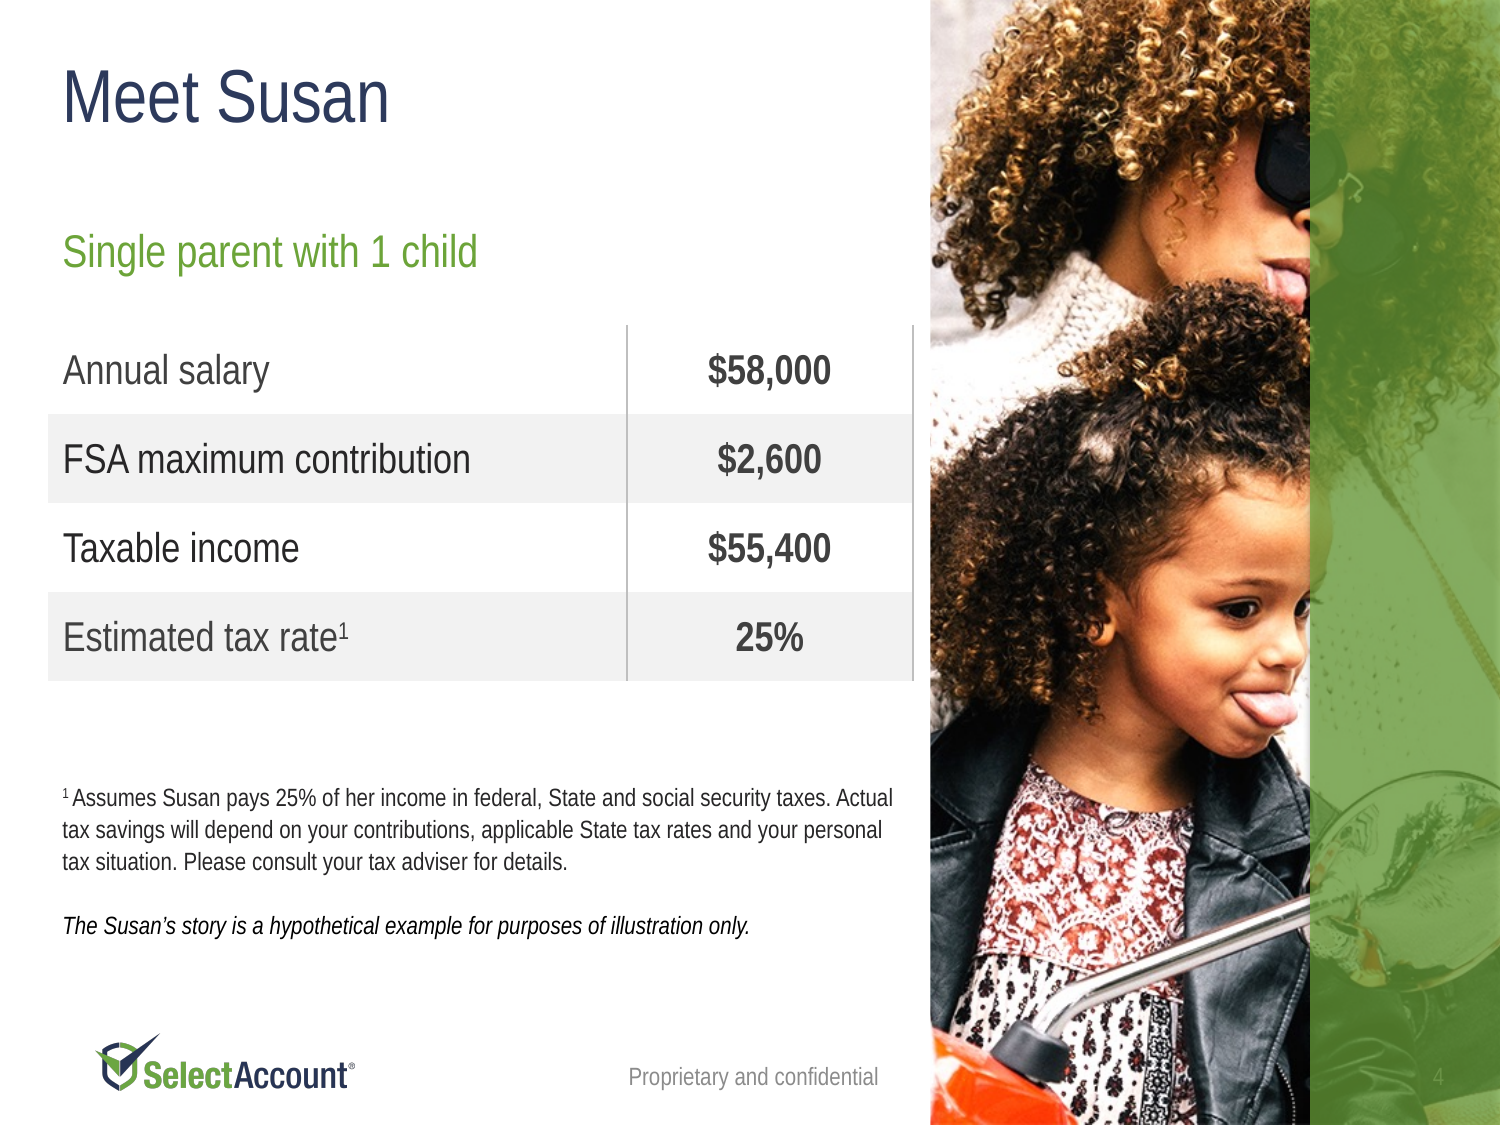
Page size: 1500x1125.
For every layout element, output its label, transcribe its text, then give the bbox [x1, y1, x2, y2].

picture [930, 0, 1310, 40]
table_cell Estimated tax rate1 [48, 592, 626, 681]
table_header Annual salary [48, 325, 626, 414]
table_header $58,000 [628, 325, 912, 414]
table_cell $55,400 [628, 503, 912, 592]
slide_number 4 [1109, 1045, 1460, 1106]
picture [930, 142, 1310, 1125]
table_cell $2,600 [628, 414, 912, 503]
table_cell 25% [628, 592, 912, 681]
footer Proprietary and confidential [516, 1045, 992, 1106]
table_cell Taxable income [48, 503, 626, 592]
picture [95, 1033, 355, 1091]
list Single parent with 1 child [47, 214, 776, 286]
text_box 1 Assumes Susan pays 25% of her income in federal, State and social security taxes. Actual tax savings will depend on your contributions, applicable State tax rates and your personal tax situation. Please consult your tax adviser for details. The Susan’s story is a hypothetical example for purposes of illustration only. [47, 771, 913, 947]
list Meet Susan [47, 40, 1432, 142]
table_cell FSA maximum contribution [48, 414, 626, 503]
